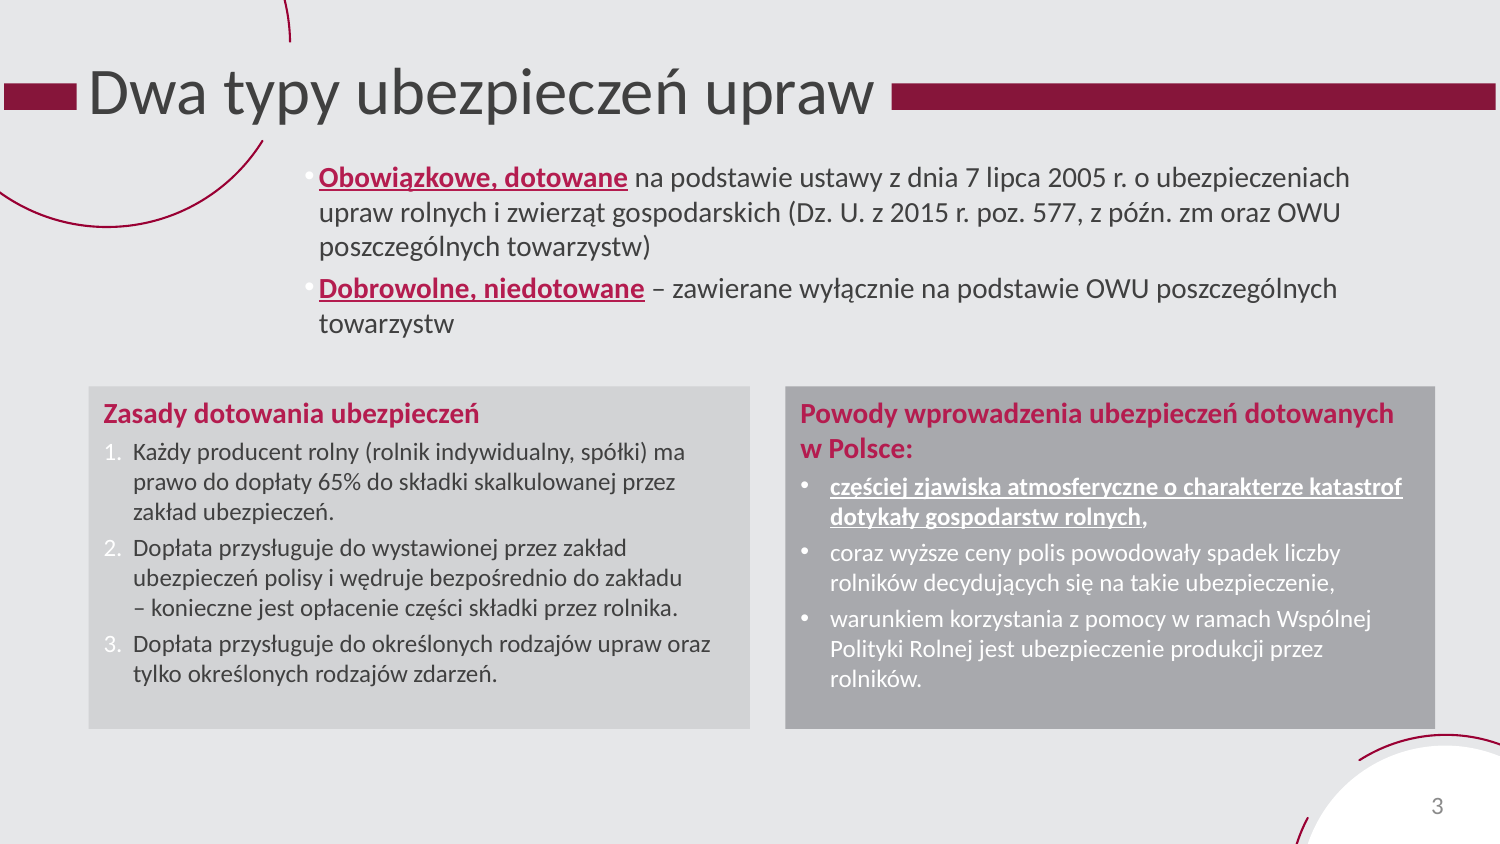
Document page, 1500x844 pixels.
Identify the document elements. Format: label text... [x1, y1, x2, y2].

list Powody wprowadzenia ubezpieczeń dotowanych w Polsce: częściej zjawiska atmosferyczne o charakterze katastrof dotykały gospodarstw rolnych, coraz wyższe ceny polis powodowały spadek liczby rolników decydujących się na takie ubezpieczenie, warunkiem korzystania z pomocy w ramach Wspólnej Polityki Rolnej jest ubezpieczenie produkcji przez rolników. [785, 386, 1436, 729]
title Dwa typy ubezpieczeń upraw [76, 42, 892, 125]
list Zasady dotowania ubezpieczeń Każdy producent rolny (rolnik indywidualny, spółki) ma prawo do dopłaty 65% do składki skalkulowanej przez zakład ubezpieczeń. Dopłata przysługuje do wystawionej przez zakład ubezpieczeń polisy i wędruje bezpośrednio do zakładu – konieczne jest opłacenie części składki przez rolnika. Dopłata przysługuje do określonych rodzajów upraw oraz tylko określonych rodzajów zdarzeń. [88, 386, 750, 729]
slide_number 3 [1252, 782, 1459, 827]
list Obowiązkowe, dotowane na podstawie ustawy z dnia 7 lipca 2005 r. o ubezpieczeniach upraw rolnych i zwierząt gospodarskich (Dz. U. z 2015 r. poz. 577, z późn. zm oraz OWU poszczególnych towarzystw) Dobrowolne, niedotowane – zawierane wyłącznie na podstawie OWU poszczególnych towarzystw [289, 150, 1436, 363]
